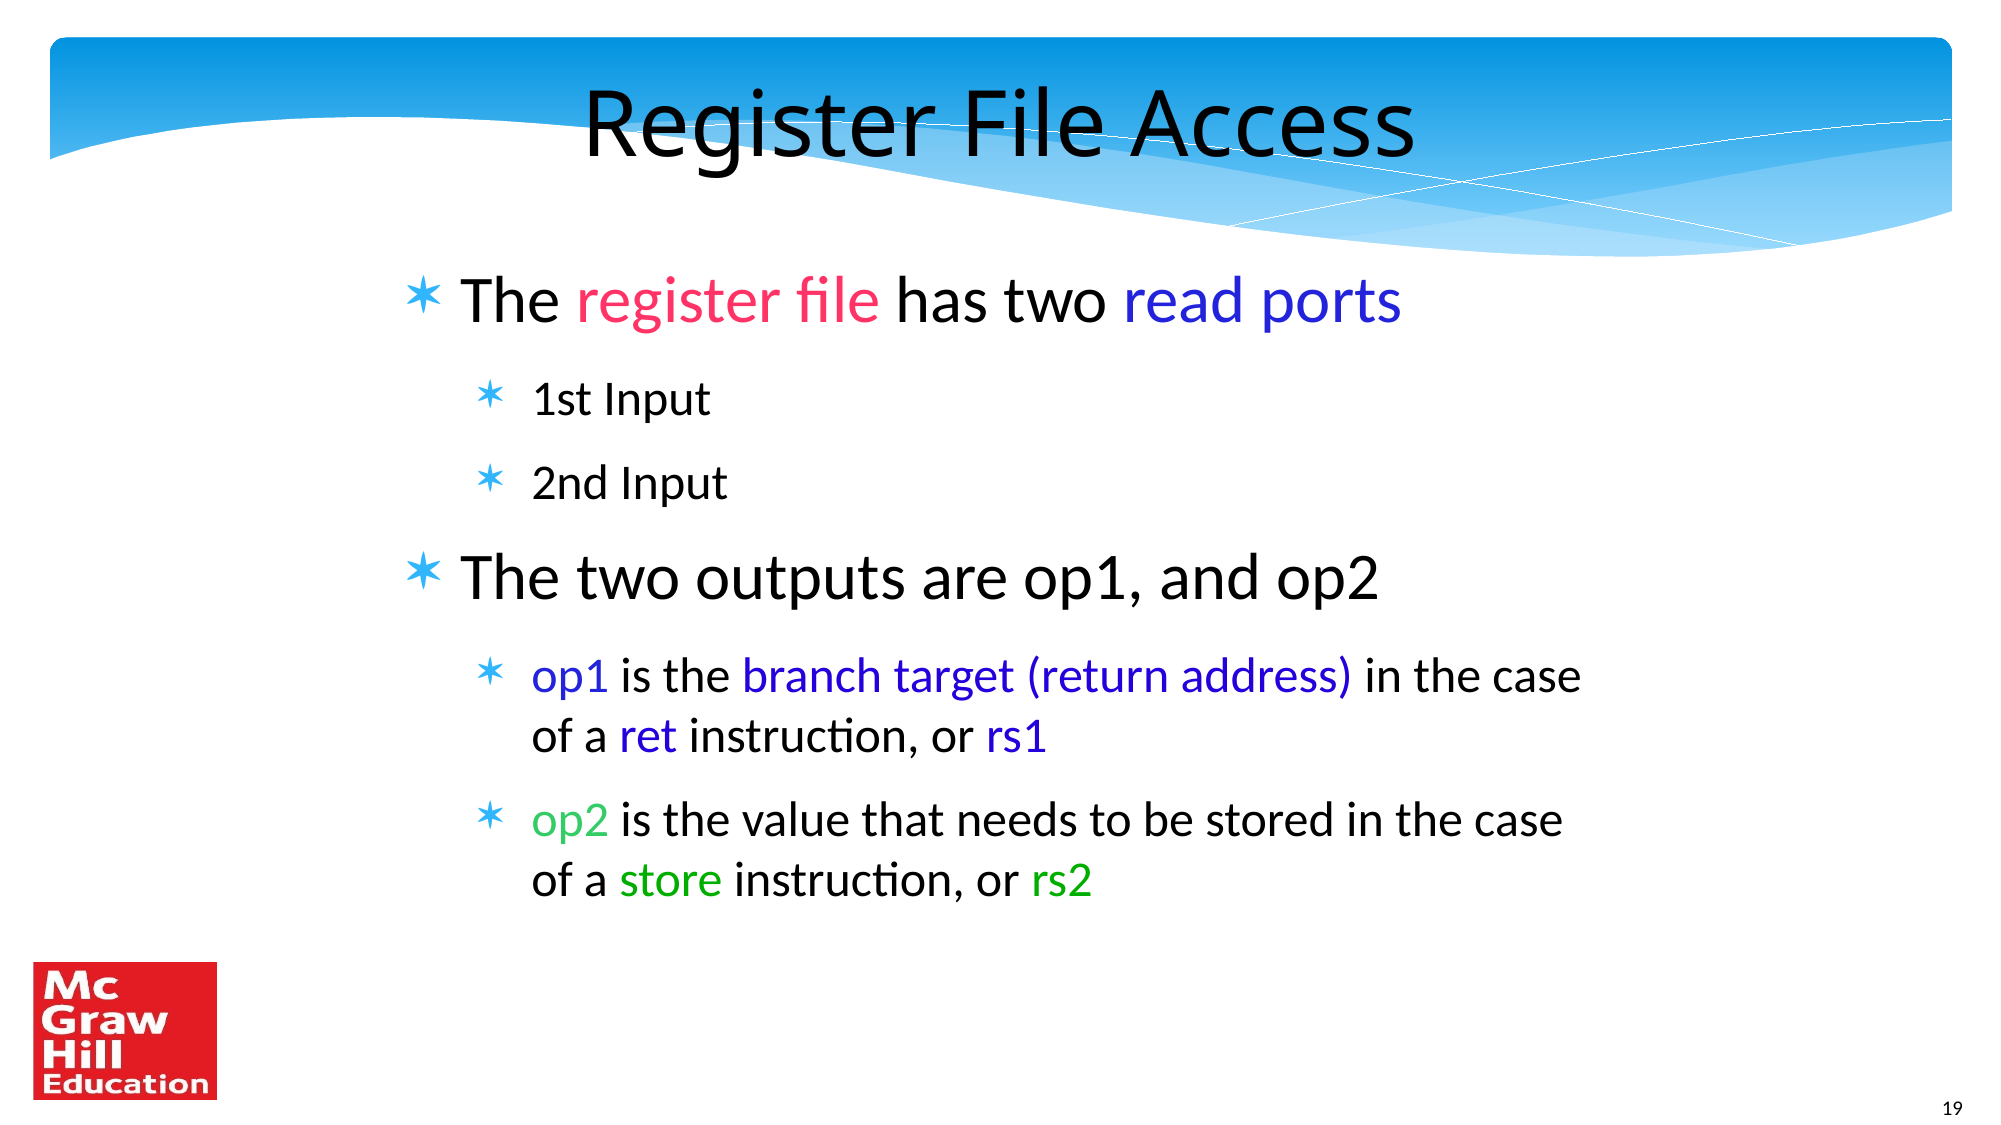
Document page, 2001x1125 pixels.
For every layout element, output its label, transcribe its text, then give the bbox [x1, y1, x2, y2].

title Register File Access [391, 42, 1609, 197]
list The register file has two read ports 1st Input 2nd Input The two outputs are op1, and op2 op1 is the branch target (return address) in the case of a ret instruction, or rs1 op2 is the value that needs to be stored in the case of a store instruction, or rs2 [389, 256, 1607, 999]
picture [33, 962, 217, 1100]
